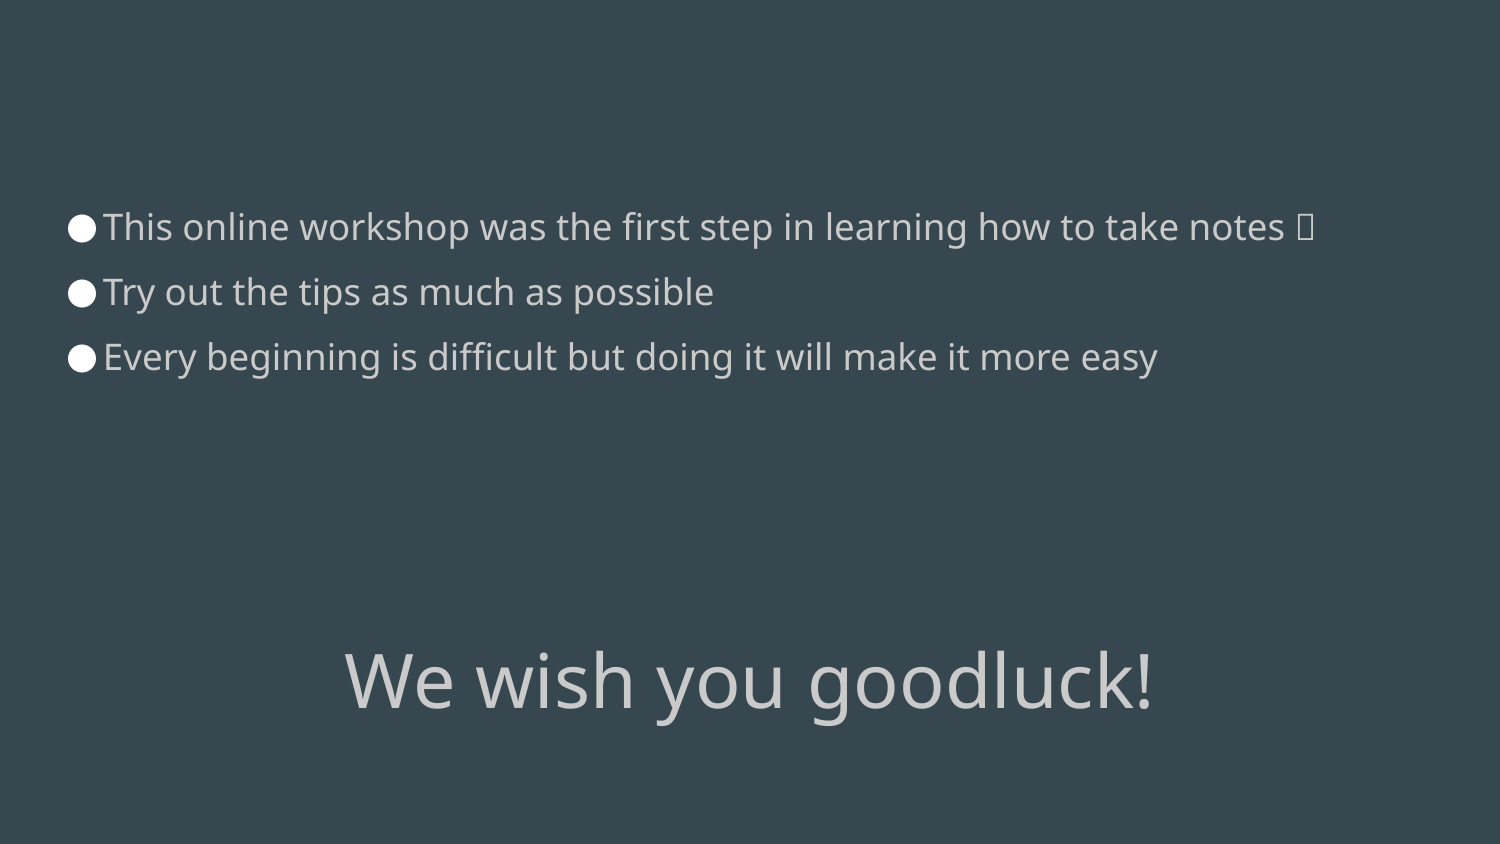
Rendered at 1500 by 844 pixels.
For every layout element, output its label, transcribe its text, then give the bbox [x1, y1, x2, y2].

list This online workshop was the first step in learning how to take notes 💪 Try out the tips as much as possible Every beginning is difficult but doing it will make it more easy We wish you goodluck! [51, 189, 1449, 750]
